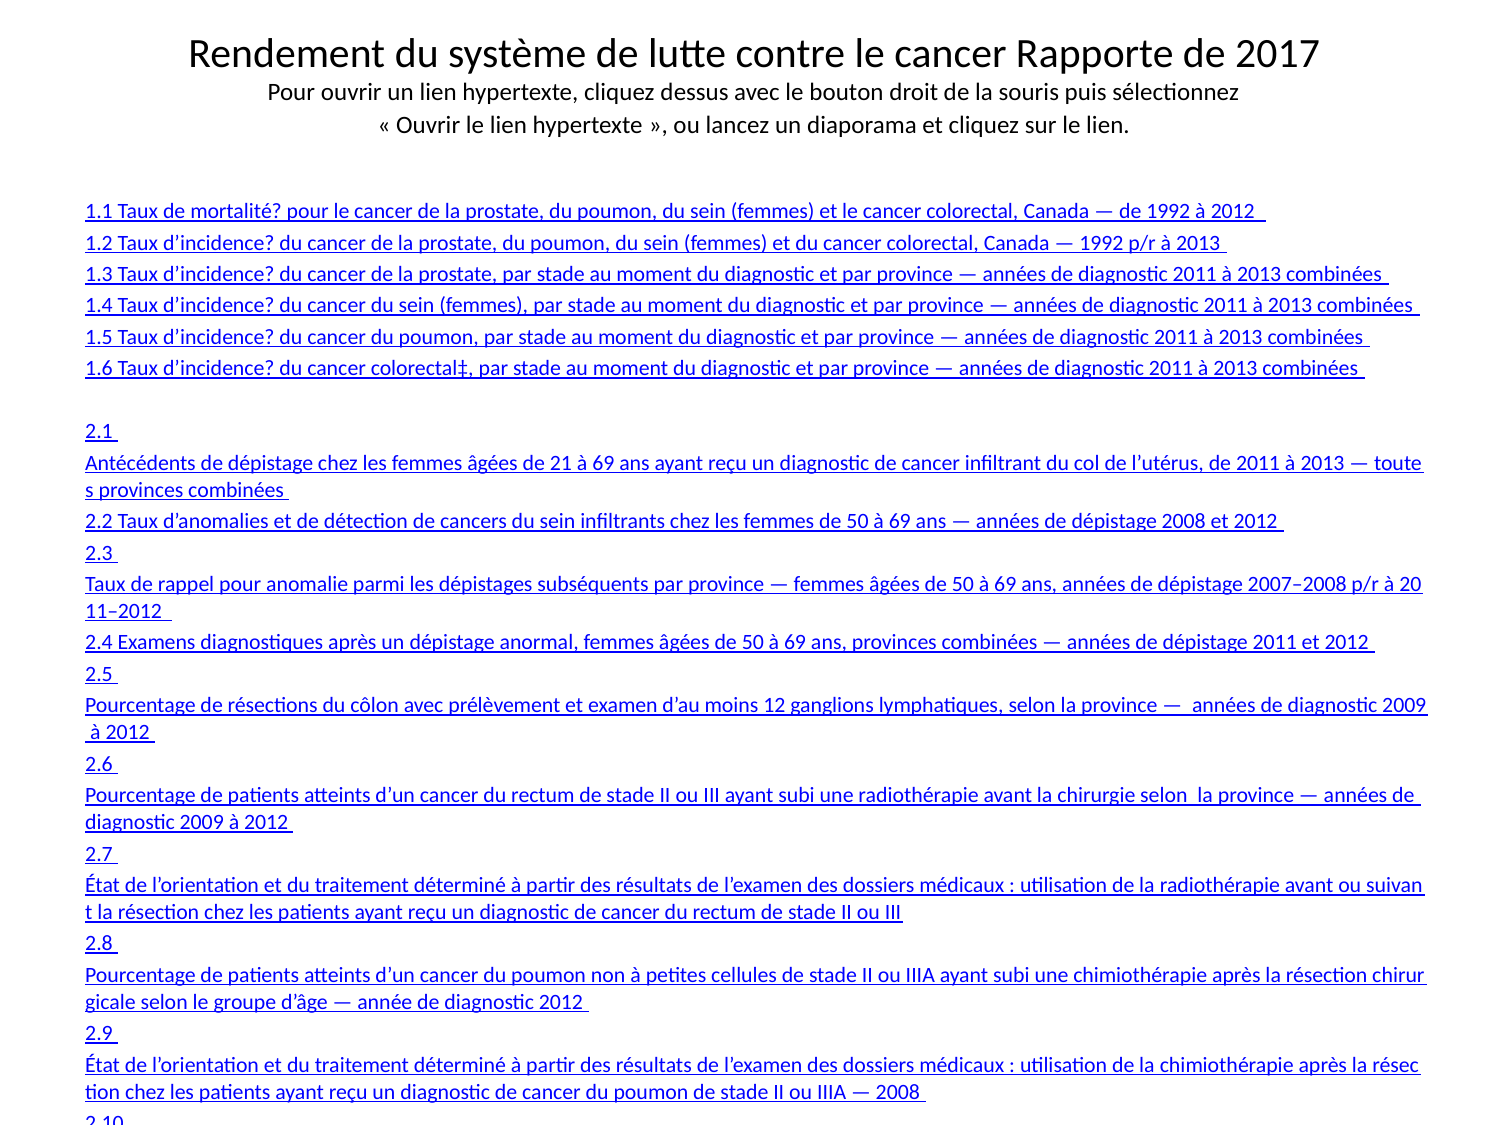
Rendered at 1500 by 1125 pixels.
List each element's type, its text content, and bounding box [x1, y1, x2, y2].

text_box 1.1 Taux de mortalité? pour le cancer de la prostate, du poumon, du sein (femmes) et le cancer colorectal, Canada — de 1992 à 2012 1.2 Taux d’incidence? du cancer de la prostate, du poumon, du sein (femmes) et du cancer colorectal, Canada — 1992 p/r à 2013 1.3 Taux d’incidence? du cancer de la prostate, par stade au moment du diagnostic et par province — années de diagnostic 2011 à 2013 combinées 1.4 Taux d’incidence? du cancer du sein (femmes), par stade au moment du diagnostic et par province — années de diagnostic 2011 à 2013 combinées 1.5 Taux d’incidence? du cancer du poumon, par stade au moment du diagnostic et par province — années de diagnostic 2011 à 2013 combinées 1.6 Taux d’incidence? du cancer colorectal‡, par stade au moment du diagnostic et par province — années de diagnostic 2011 à 2013 combinées 2.1 Antécédents de dépistage chez les femmes âgées de 21 à 69 ans ayant reçu un diagnostic de cancer infiltrant du col de l’utérus, de 2011 à 2013 — toutes provinces combinées 2.2 Taux d’anomalies et de détection de cancers du sein infiltrants chez les femmes de 50 à 69 ans — années de dépistage 2008 et 2012 2.3 Taux de rappel pour anomalie parmi les dépistages subséquents par province — femmes âgées de 50 à 69 ans, années de dépistage 2007–2008 p/r à 2011–2012 2.4 Examens diagnostiques après un dépistage anormal, femmes âgées de 50 à 69 ans, provinces combinées — années de dépistage 2011 et 2012 2.5 Pourcentage de résections du côlon avec prélèvement et examen d’au moins 12 ganglions lymphatiques, selon la province — années de diagnostic 2009 à 2012 2.6 Pourcentage de patients atteints d’un cancer du rectum de stade II ou III ayant subi une radiothérapie avant la chirurgie selon la province — années de diagnostic 2009 à 2012 2.7 État de l’orientation et du traitement déterminé à partir des résultats de l’examen des dossiers médicaux : utilisation de la radiothérapie avant ou suivant la résection chez les patients ayant reçu un diagnostic de cancer du rectum de stade II ou III 2.8 Pourcentage de patients atteints d’un cancer du poumon non à petites cellules de stade II ou IIIA ayant subi une chimiothérapie après la résection chirurgicale selon le groupe d’âge — année de diagnostic 2012 2.9 État de l’orientation et du traitement déterminé à partir des résultats de l’examen des dossiers médicaux : utilisation de la chimiothérapie après la résection chez les patients ayant reçu un diagnostic de cancer du poumon de stade II ou IIIA — 2008 2.10 Ratio entre les patients adultes inscrits à des essais cliniques et le nombre de nouveaux cas selon la province, tous les cancers – année d’inscription 2014 [70, 184, 1445, 1079]
text_box Rendement du système de lutte contre le cancer Rapporte de 2017 Pour ouvrir un lien hypertexte, cliquez dessus avec le bouton droit de la souris puis sélectionnez « Ouvrir le lien hypertexte », ou lancez un diaporama et cliquez sur le lien. [81, 18, 1428, 204]
